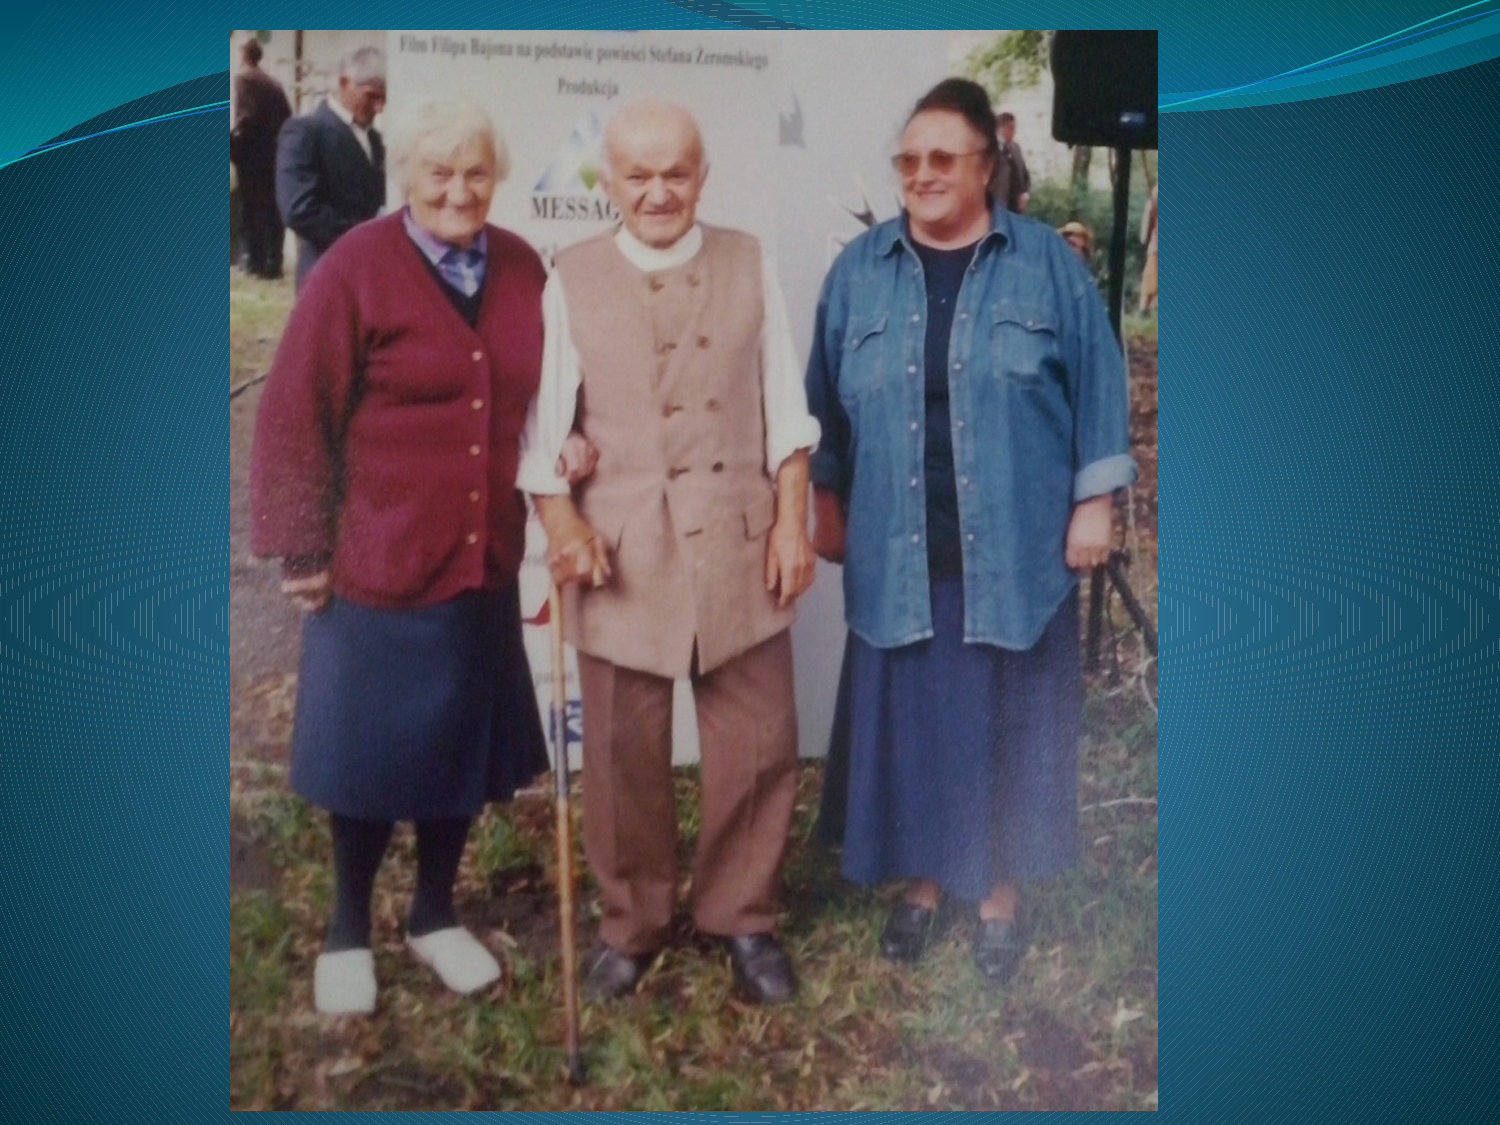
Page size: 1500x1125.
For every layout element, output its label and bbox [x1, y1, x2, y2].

picture [229, 30, 1158, 1111]
